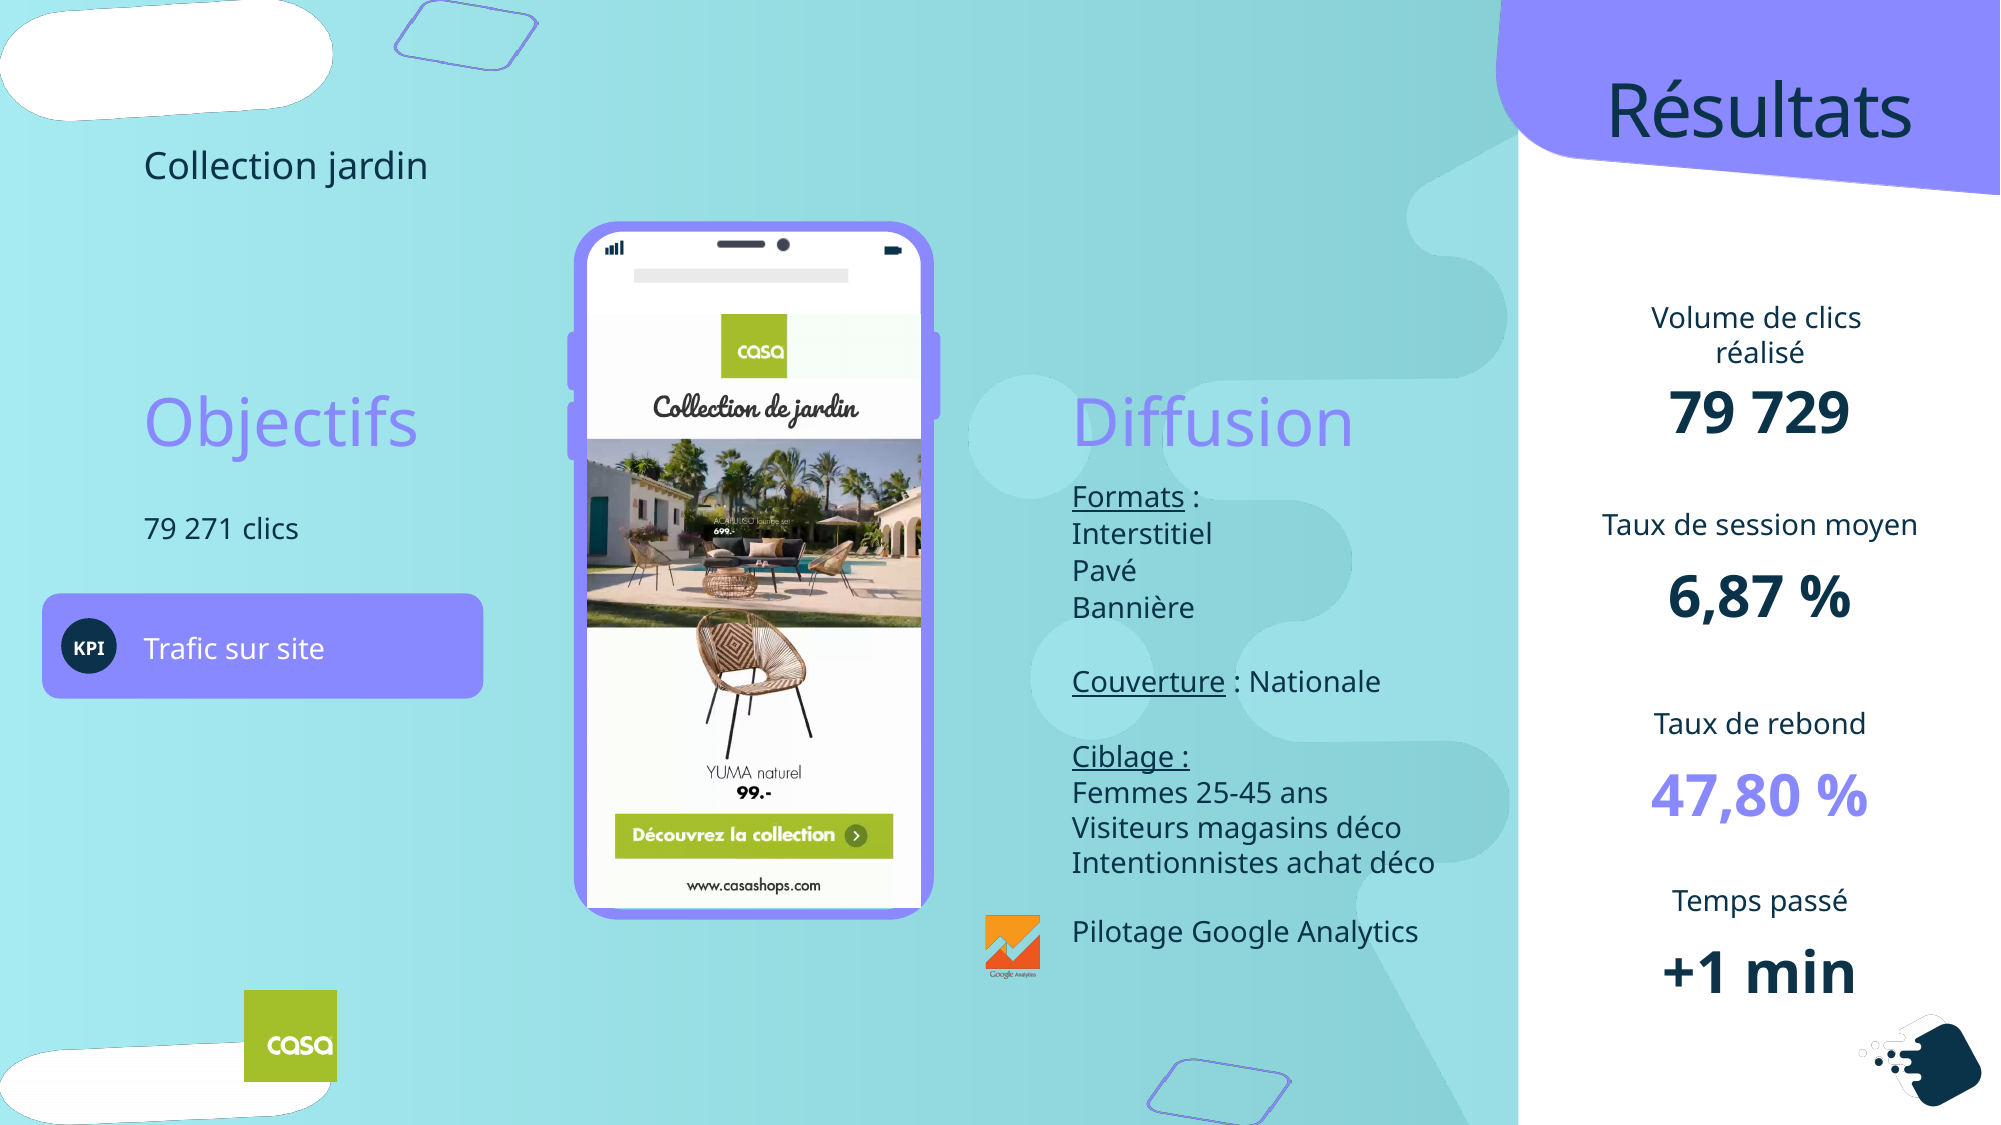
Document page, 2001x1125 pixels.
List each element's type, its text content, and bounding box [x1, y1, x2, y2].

text_box 47,80 % [1629, 750, 1891, 836]
picture [0, 990, 337, 1125]
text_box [586, 313, 922, 909]
text_box Formats : Interstitiel Pavé Bannière Couverture : Nationale Ciblage : Femmes 25-45 ans Visiteurs magasins déco Intentionnistes achat déco Pilotage Google Analytics [1057, 470, 1482, 992]
text_box 79 729 [1581, 368, 1940, 453]
text_box 6,87 % [1629, 551, 1891, 637]
text_box Collection jardin [128, 134, 612, 195]
text_box Taux de session moyen [1542, 499, 1979, 549]
picture [1846, 1002, 1994, 1119]
picture [583, 229, 591, 236]
picture [599, 0, 2000, 1125]
picture [0, 0, 333, 121]
text_box Trafic sur site [128, 622, 410, 673]
text_box +1 min [1629, 927, 1892, 1013]
picture [587, 232, 920, 313]
picture [392, 0, 539, 71]
text_box Taux de rebond [1588, 697, 1933, 748]
text_box Volume de clics réalisé [1529, 292, 1992, 378]
text_box 79 271 clics [128, 503, 535, 554]
text_box Temps passé [1554, 874, 1967, 925]
